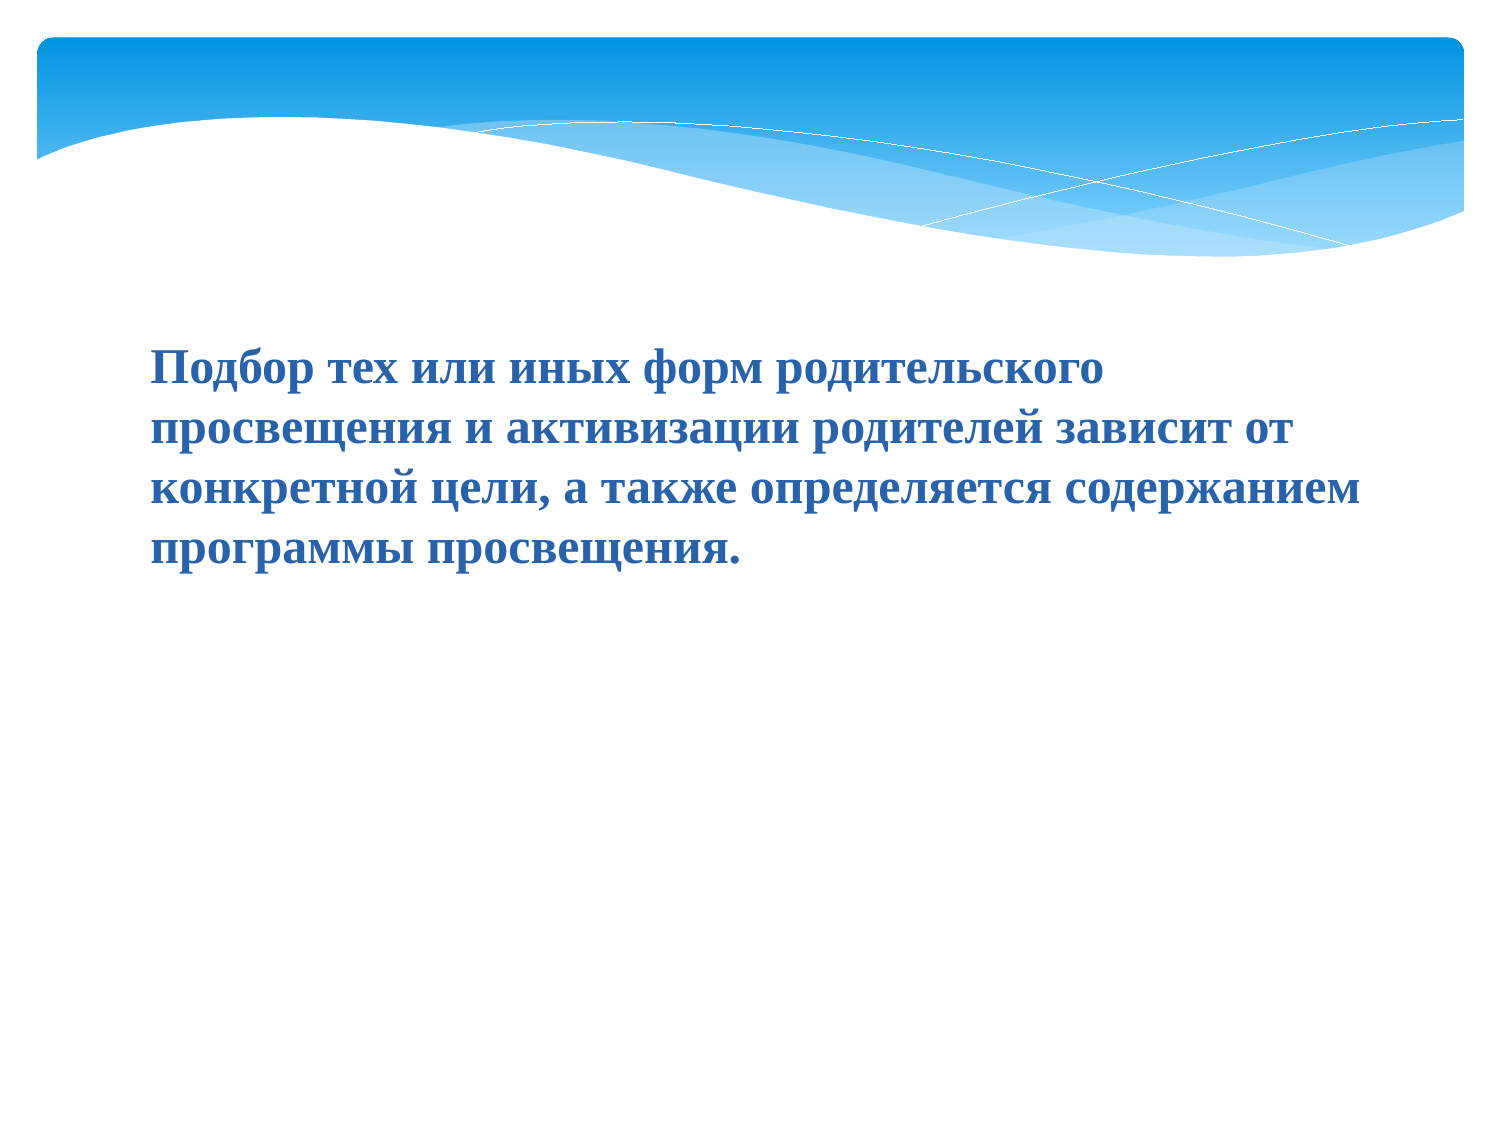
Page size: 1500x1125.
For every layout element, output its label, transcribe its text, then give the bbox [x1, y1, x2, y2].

text_box Подбор тех или иных форм родительского просвещения и активизации родителей зависит от конкретной цели, а также определяется содержанием программы просвещения. [135, 326, 1376, 581]
